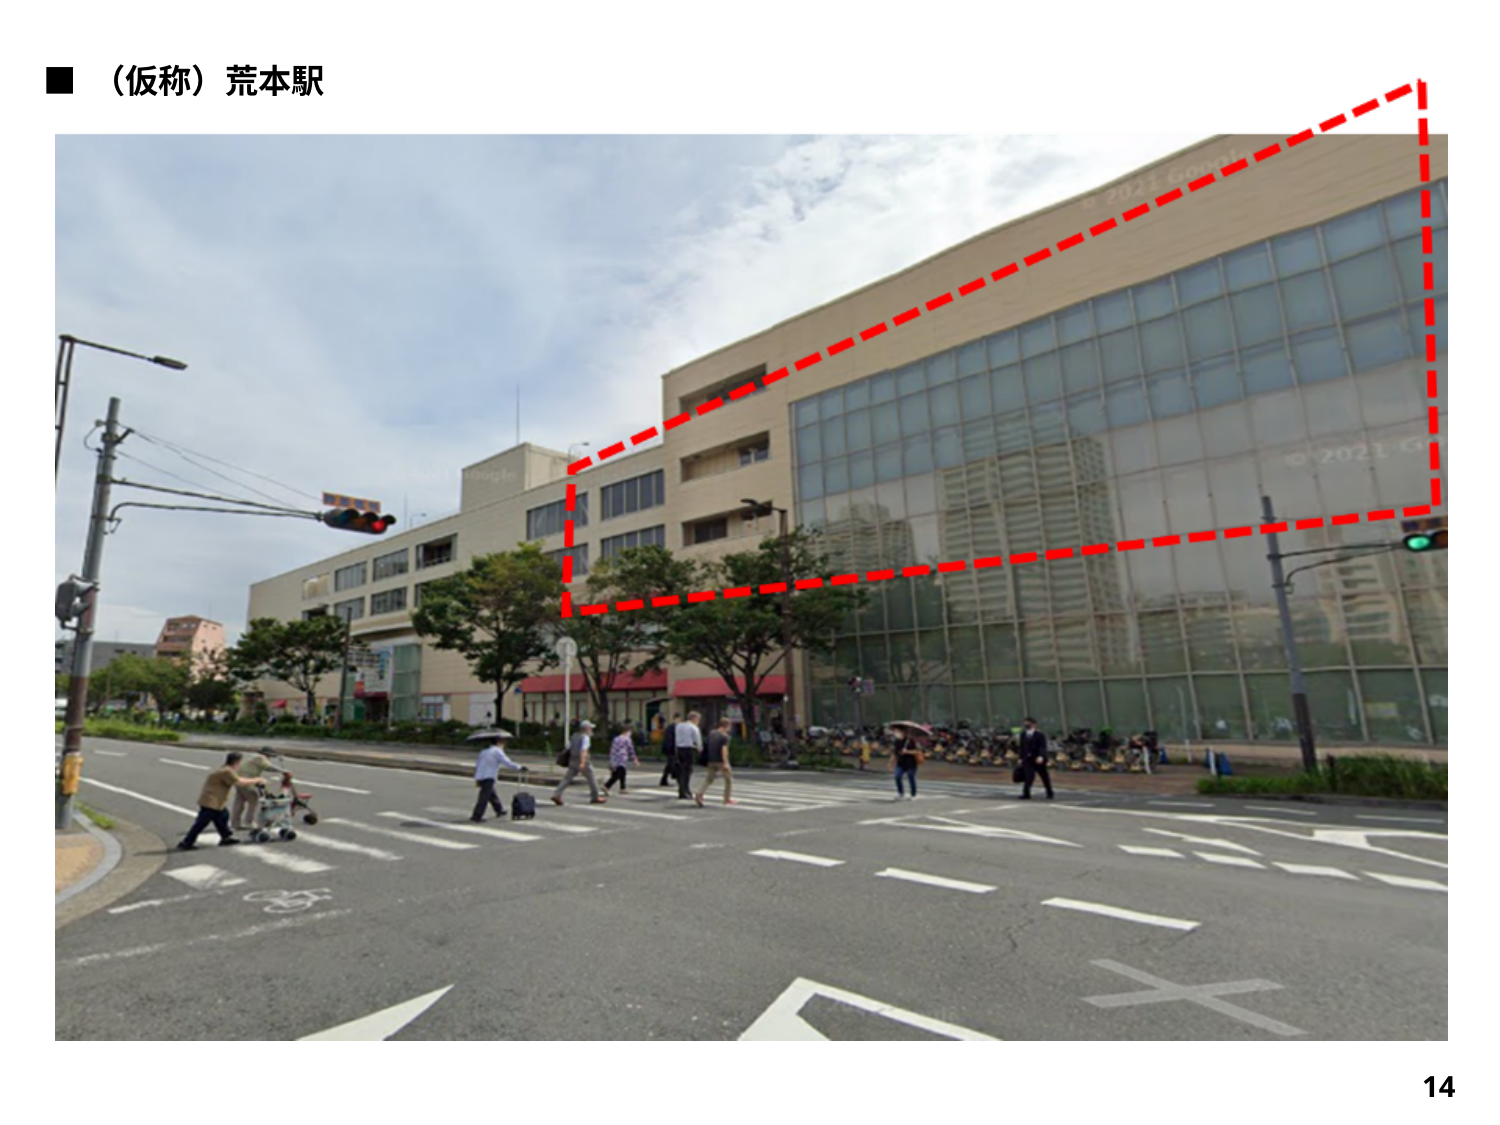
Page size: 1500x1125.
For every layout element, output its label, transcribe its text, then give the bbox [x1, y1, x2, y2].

slide_number 14 [1376, 1057, 1471, 1118]
text_box ■ （仮称）荒本駅 [28, 52, 546, 108]
picture [55, 75, 1448, 1041]
